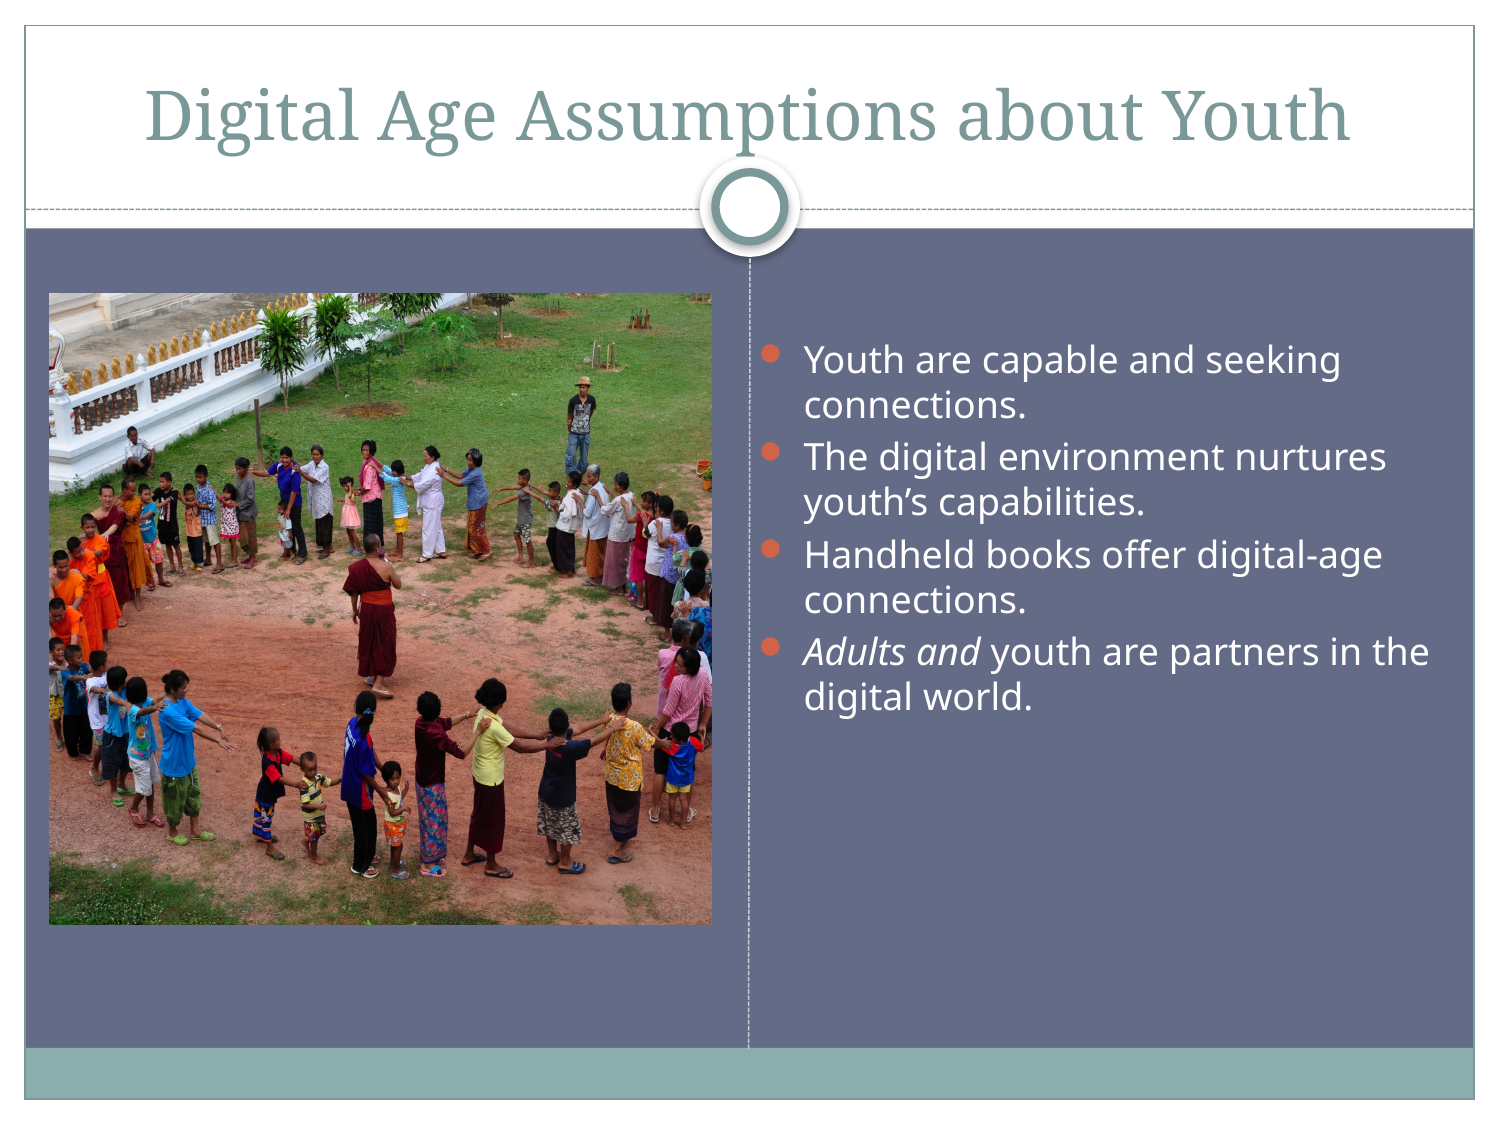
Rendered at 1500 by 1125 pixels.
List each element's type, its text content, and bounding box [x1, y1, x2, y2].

list Youth are capable and seeking connections. The digital environment nurtures youth’s capabilities. Handheld books offer digital-age connections. Adults and youth are partners in the digital world. [743, 328, 1487, 989]
title Digital Age Assumptions about Youth [49, 37, 1450, 162]
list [49, 293, 713, 925]
